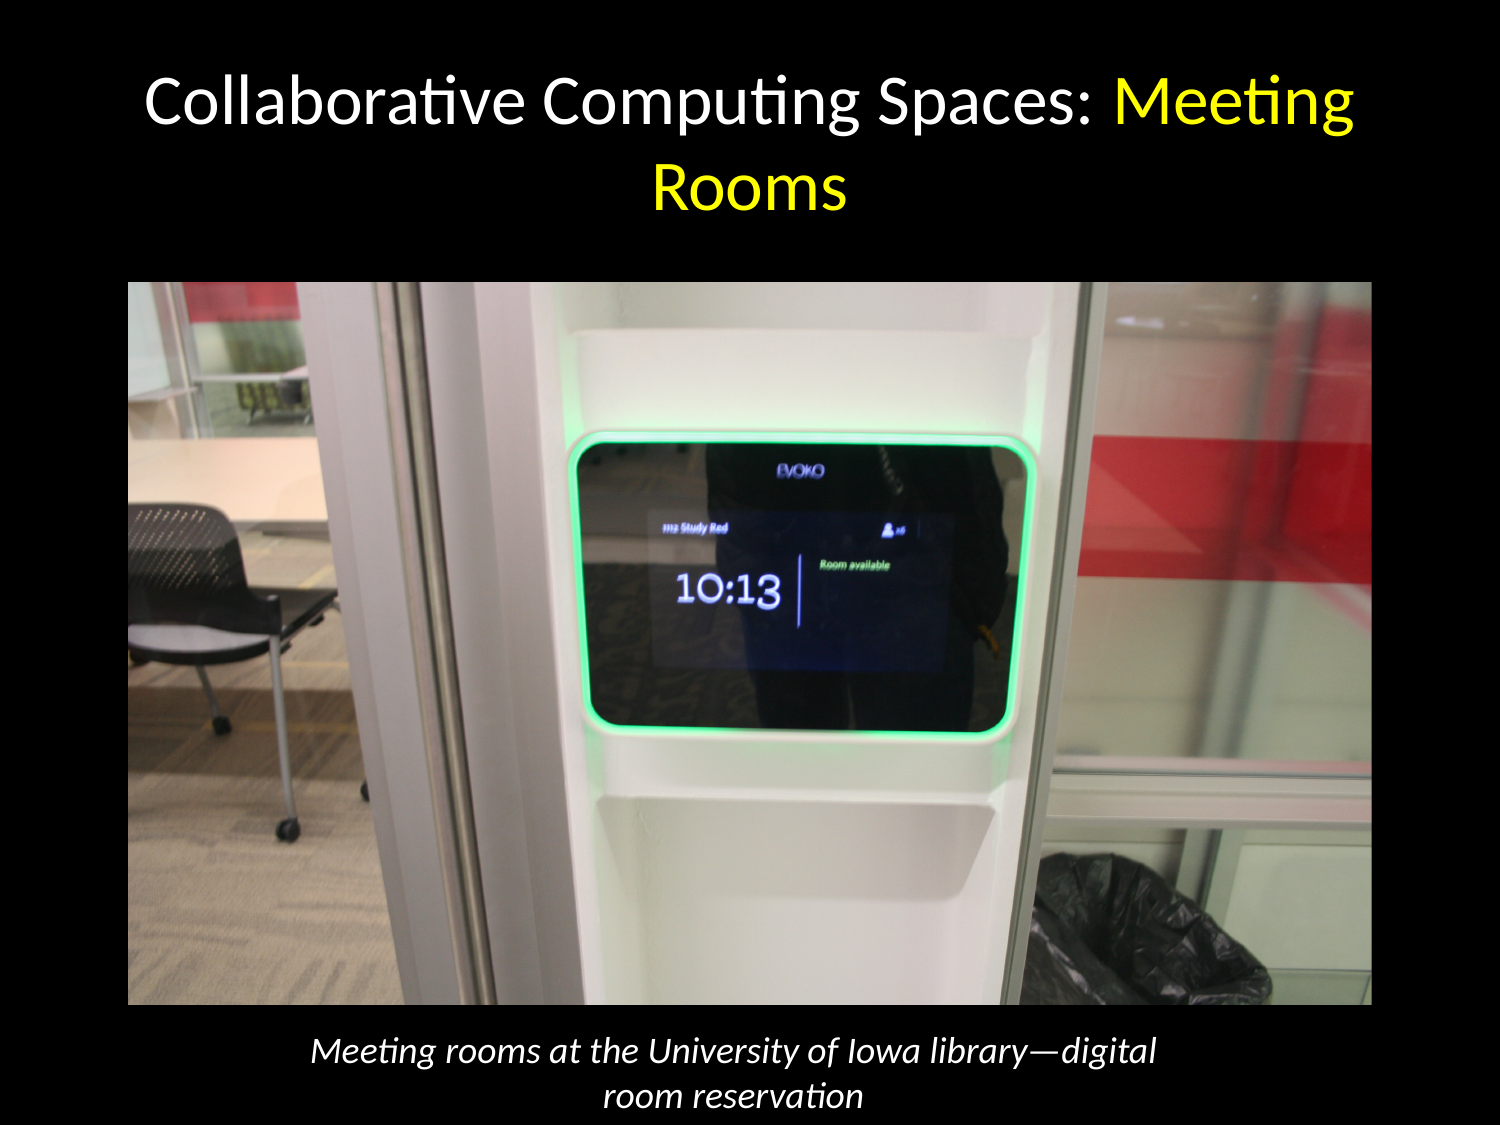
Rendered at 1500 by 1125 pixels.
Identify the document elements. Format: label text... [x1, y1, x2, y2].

title Collaborative Computing Spaces: Meeting Rooms [75, 45, 1425, 233]
text_box Meeting rooms at the University of Iowa library—digital room reservation [283, 1018, 1184, 1124]
picture [127, 282, 1372, 1006]
